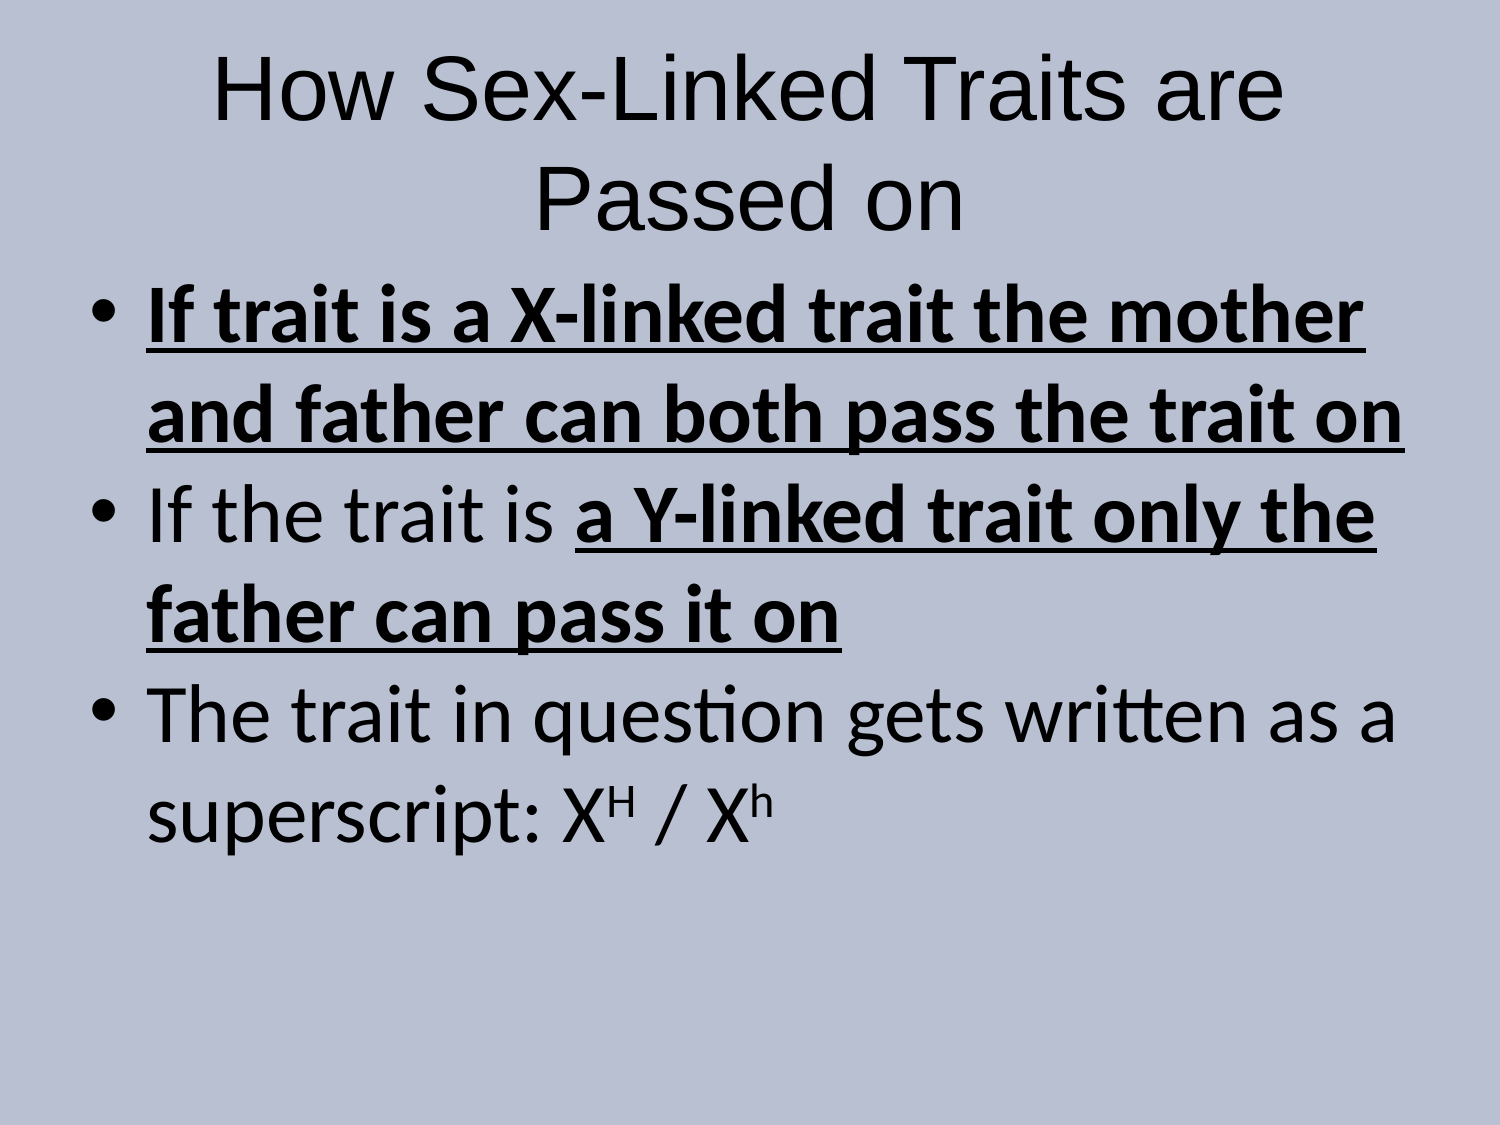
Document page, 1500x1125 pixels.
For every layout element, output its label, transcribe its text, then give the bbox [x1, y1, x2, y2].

text_box If trait is a X-linked trait the mother and father can both pass the trait on If the trait is a Y-linked trait only the father can pass it on The trait in question gets written as a superscript: XH / Xh [0, 251, 1500, 927]
title How Sex-Linked Traits are Passed on [75, 45, 1425, 233]
